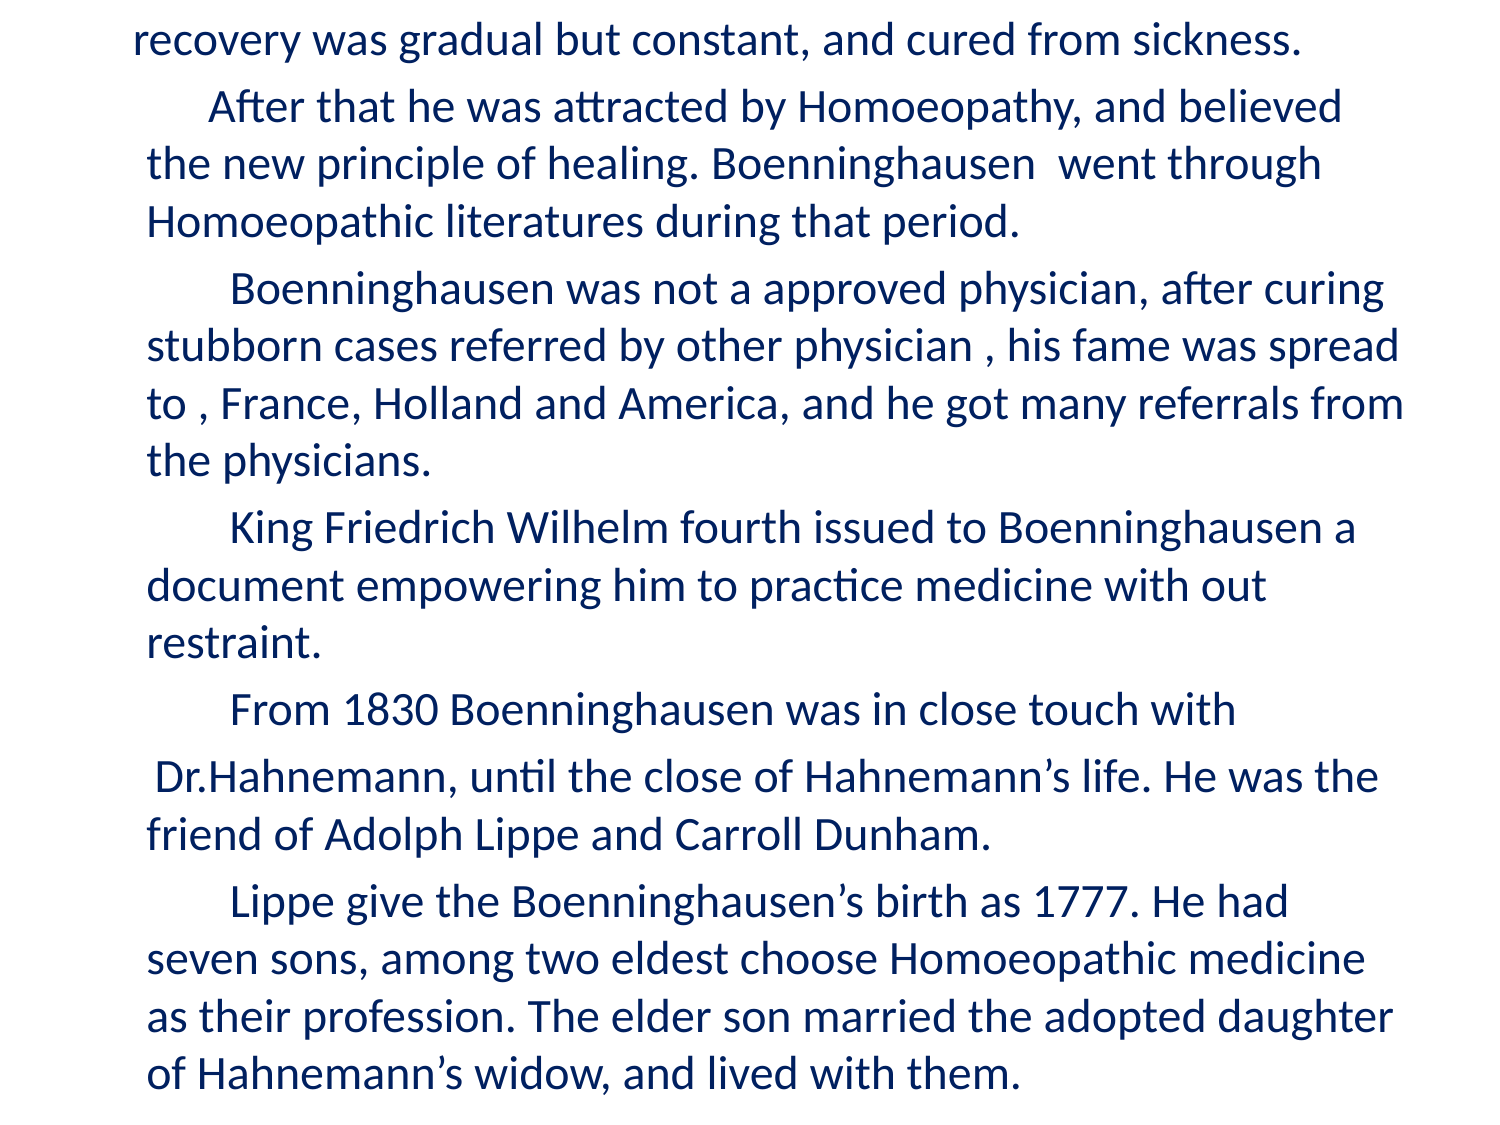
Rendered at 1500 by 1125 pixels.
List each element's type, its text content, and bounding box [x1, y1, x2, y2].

list recovery was gradual but constant, and cured from sickness. After that he was attracted by Homoeopathy, and believed the new principle of healing. Boenninghausen went through Homoeopathic literatures during that period. Boenninghausen was not a approved physician, after curing stubborn cases referred by other physician , his fame was spread to , France, Holland and America, and he got many referrals from the physicians. King Friedrich Wilhelm fourth issued to Boenninghausen a document empowering him to practice medicine with out restraint. From 1830 Boenninghausen was in close touch with Dr.Hahnemann, until the close of Hahnemann’s life. He was the friend of Adolph Lippe and Carroll Dunham. Lippe give the Boenninghausen’s birth as 1777. He had seven sons, among two eldest choose Homoeopathic medicine as their profession. The elder son married the adopted daughter of Hahnemann’s widow, and lived with them. [75, 0, 1425, 1125]
